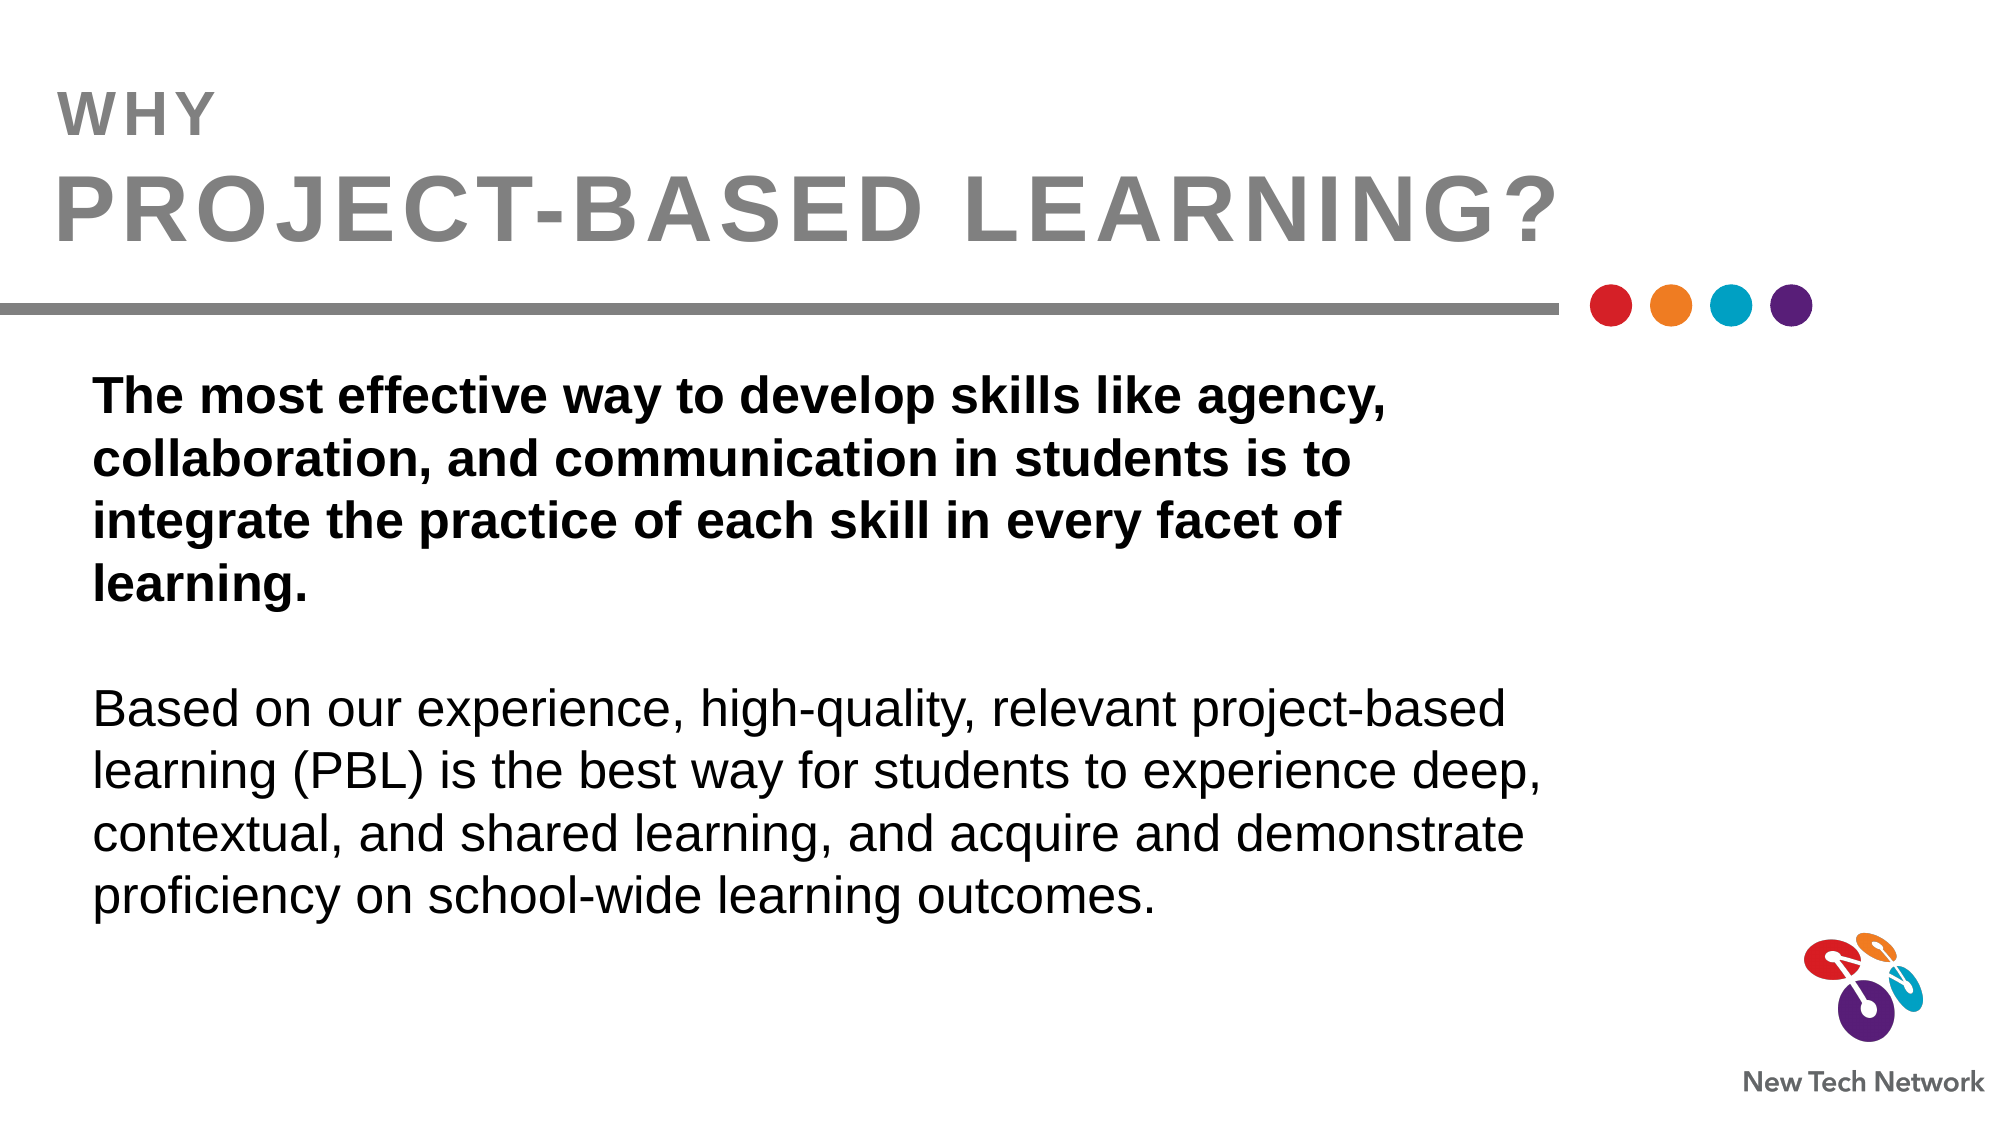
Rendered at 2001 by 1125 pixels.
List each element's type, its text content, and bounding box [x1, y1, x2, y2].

text_box [1589, 284, 1633, 327]
text_box PROJECT-BASED LEARNING? [38, 101, 2000, 320]
text_box [1770, 284, 1813, 327]
text_box WHY [42, 6, 1957, 225]
text_box The most effective way to develop skills like agency, collaboration, and communication in students is to integrate the practice of each skill in every facet of learning. Based on our experience, high-quality, relevant project-based learning (PBL) is the best way for students to experience deep, contextual, and shared learning, and acquire and demonstrate proficiency on school-wide learning outcomes. [77, 354, 1559, 932]
text_box [1710, 284, 1753, 327]
picture [1731, 919, 1996, 1118]
text_box [1650, 284, 1693, 327]
